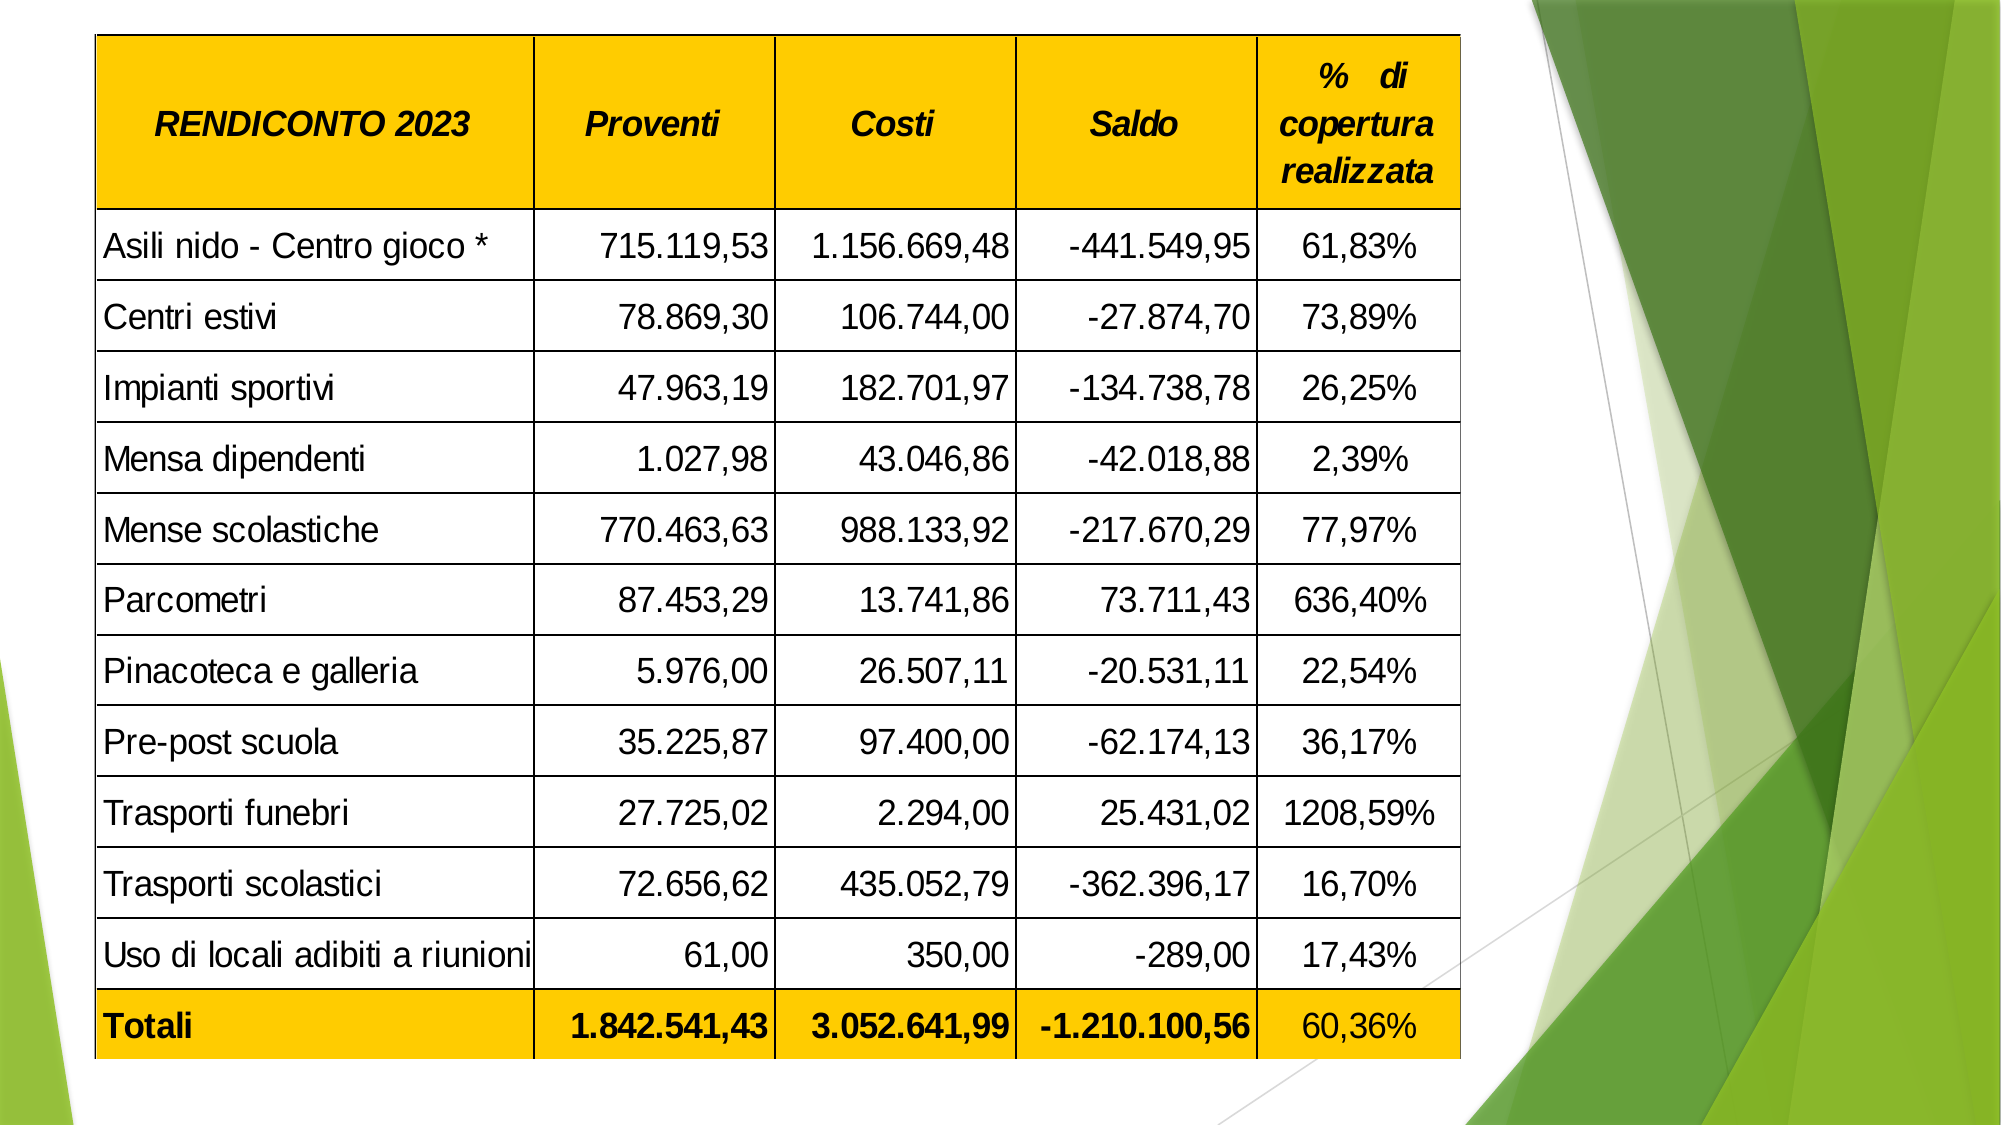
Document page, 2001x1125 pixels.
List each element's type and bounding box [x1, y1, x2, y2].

picture [93, 33, 1463, 1062]
